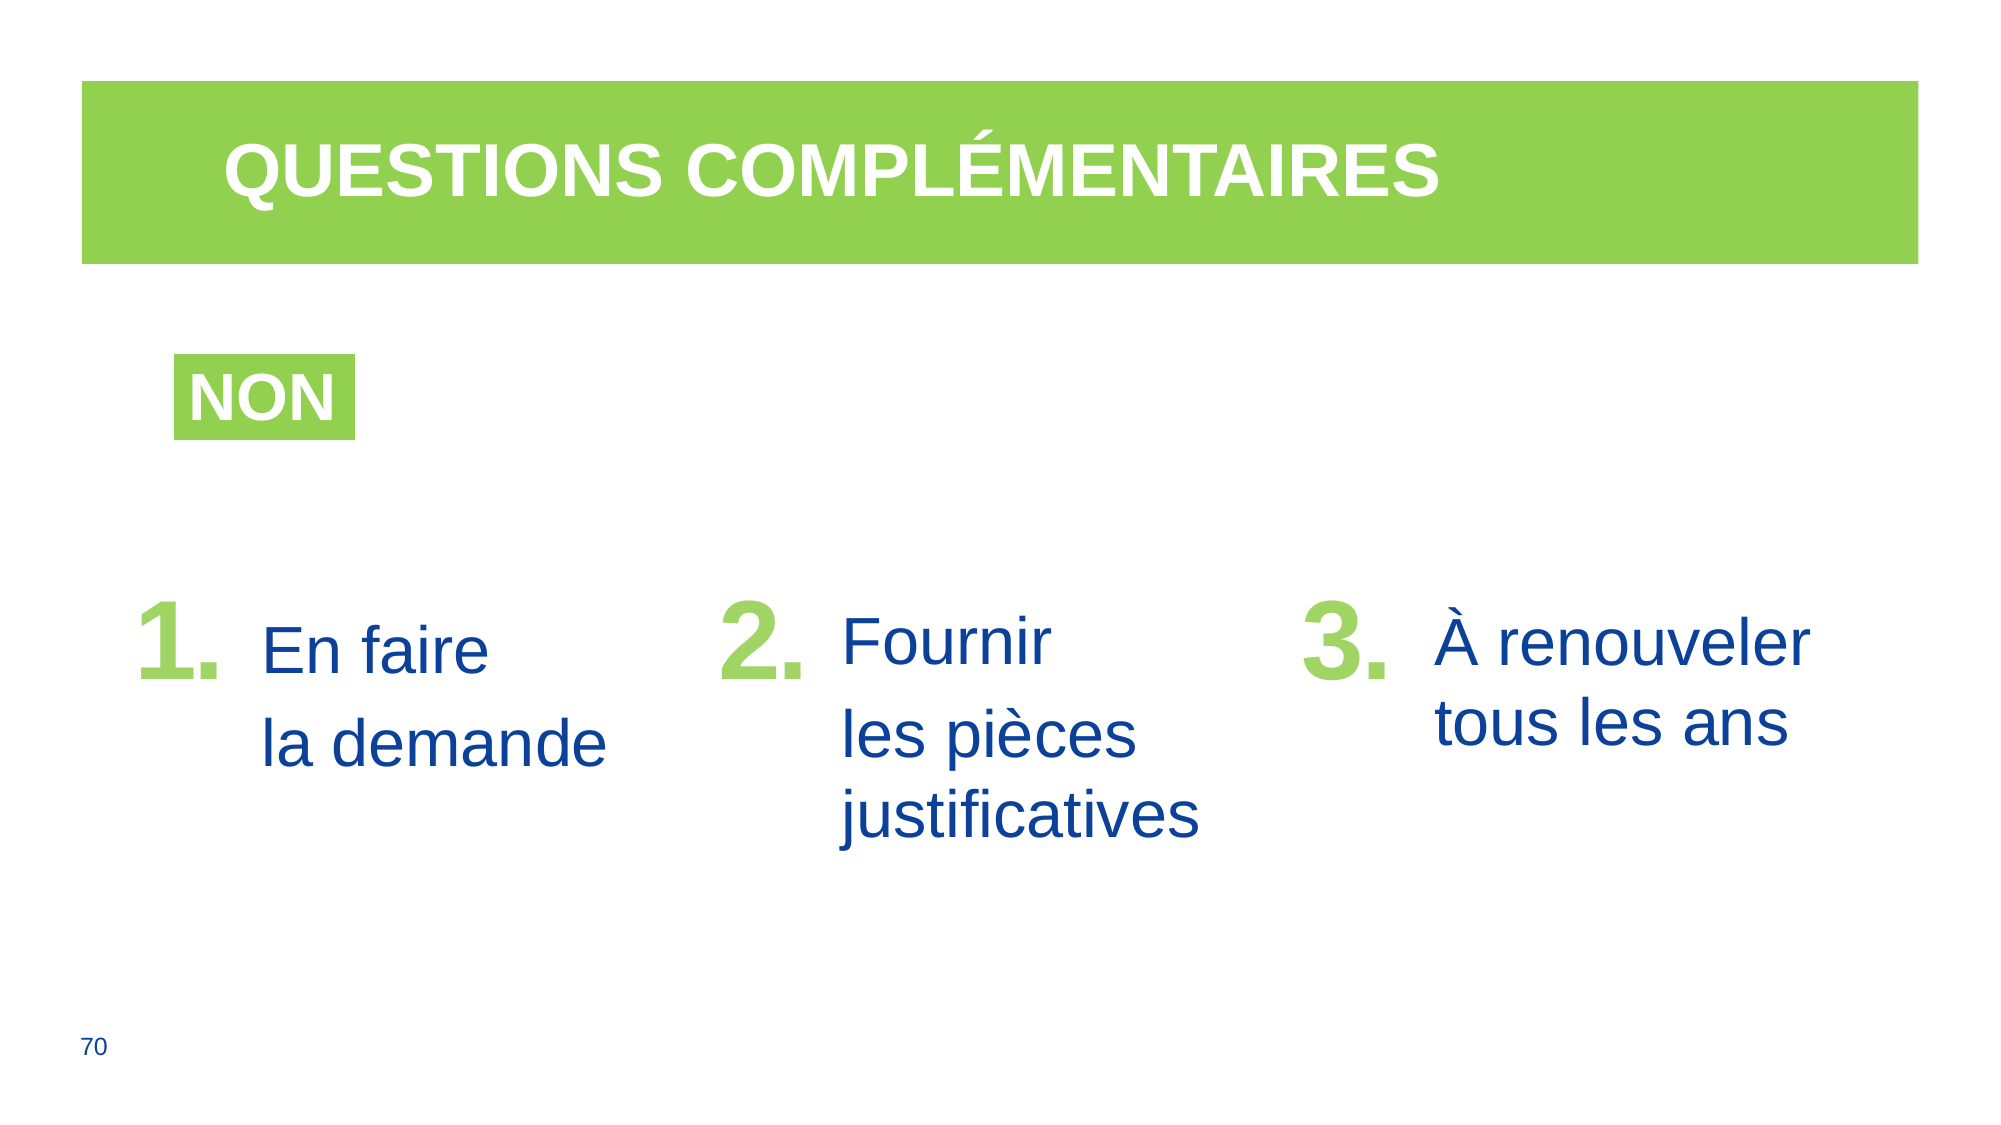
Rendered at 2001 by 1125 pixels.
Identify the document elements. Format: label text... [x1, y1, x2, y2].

table_header NON [174, 354, 355, 440]
text_box Fournir les pièces justificatives [789, 590, 1280, 901]
slide_number 70 [64, 1021, 183, 1070]
text_box À renouveler tous les ans [1381, 591, 1873, 902]
text_box En faire la demande [209, 599, 642, 910]
text_box 3. [1249, 559, 1457, 678]
text_box 2. [665, 559, 874, 678]
text_box 1. [81, 559, 290, 678]
title Questions complémentaires [81, 81, 1919, 265]
